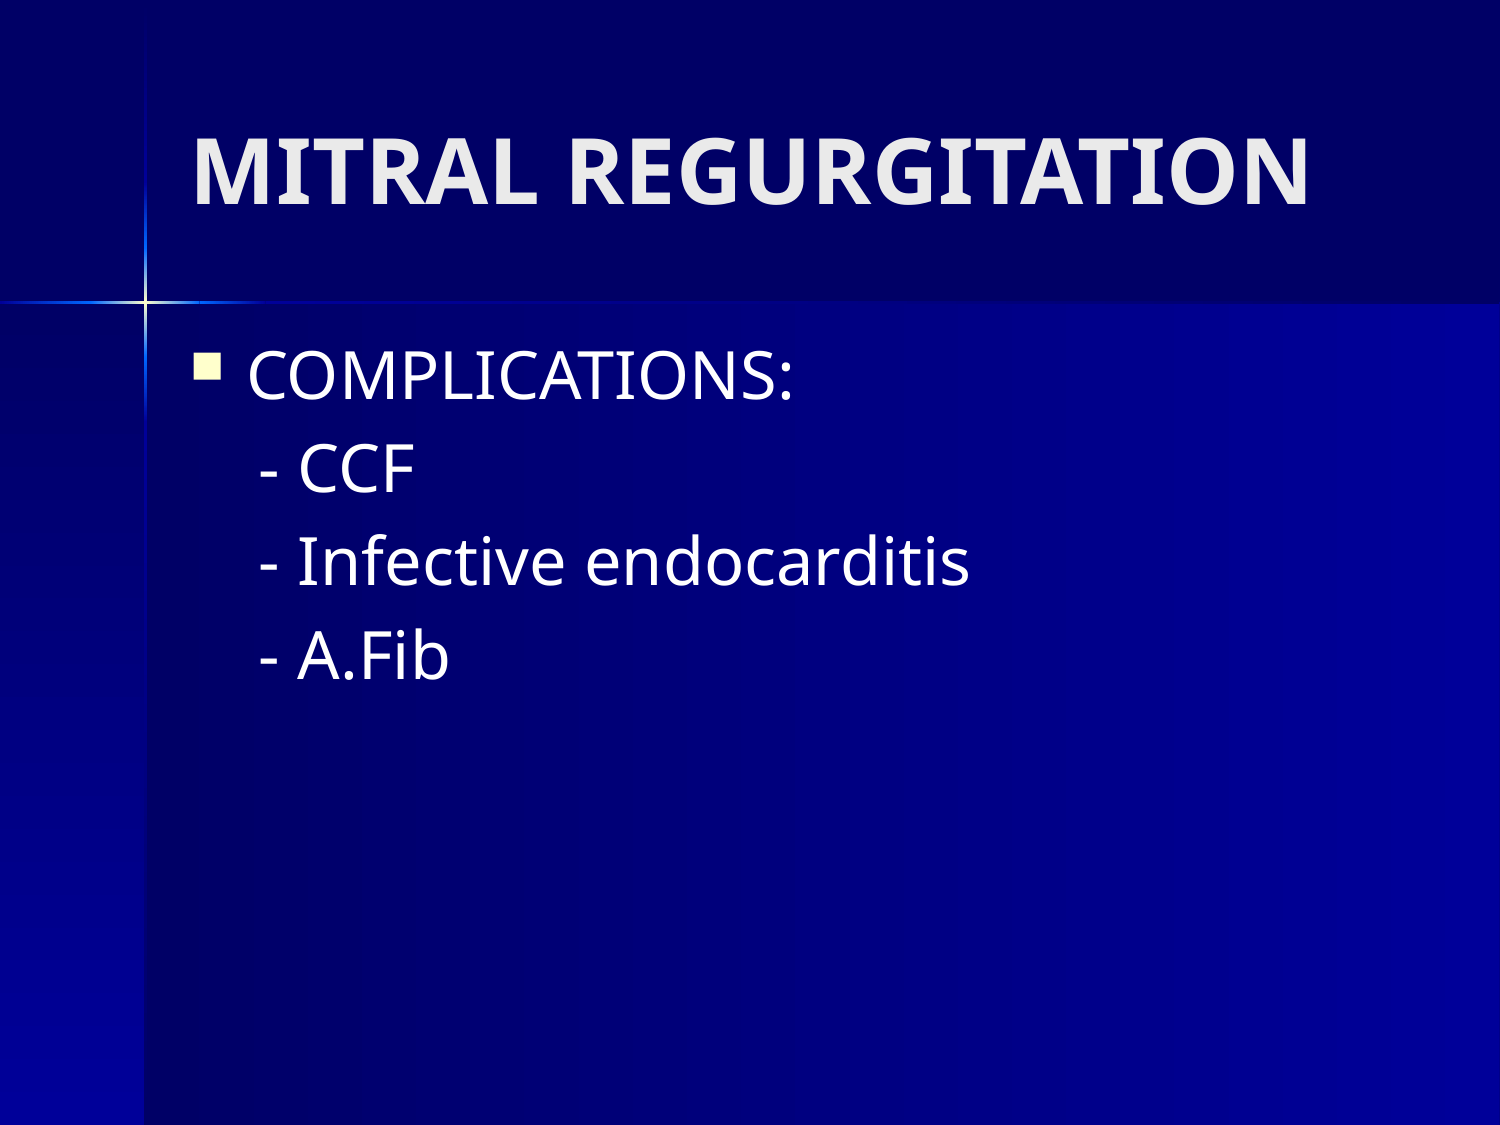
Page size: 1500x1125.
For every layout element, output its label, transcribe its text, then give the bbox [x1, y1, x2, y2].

title MITRAL REGURGITATION [174, 49, 1413, 286]
list COMPLICATIONS: - CCF - Infective endocarditis - A.Fib [174, 324, 1413, 1001]
